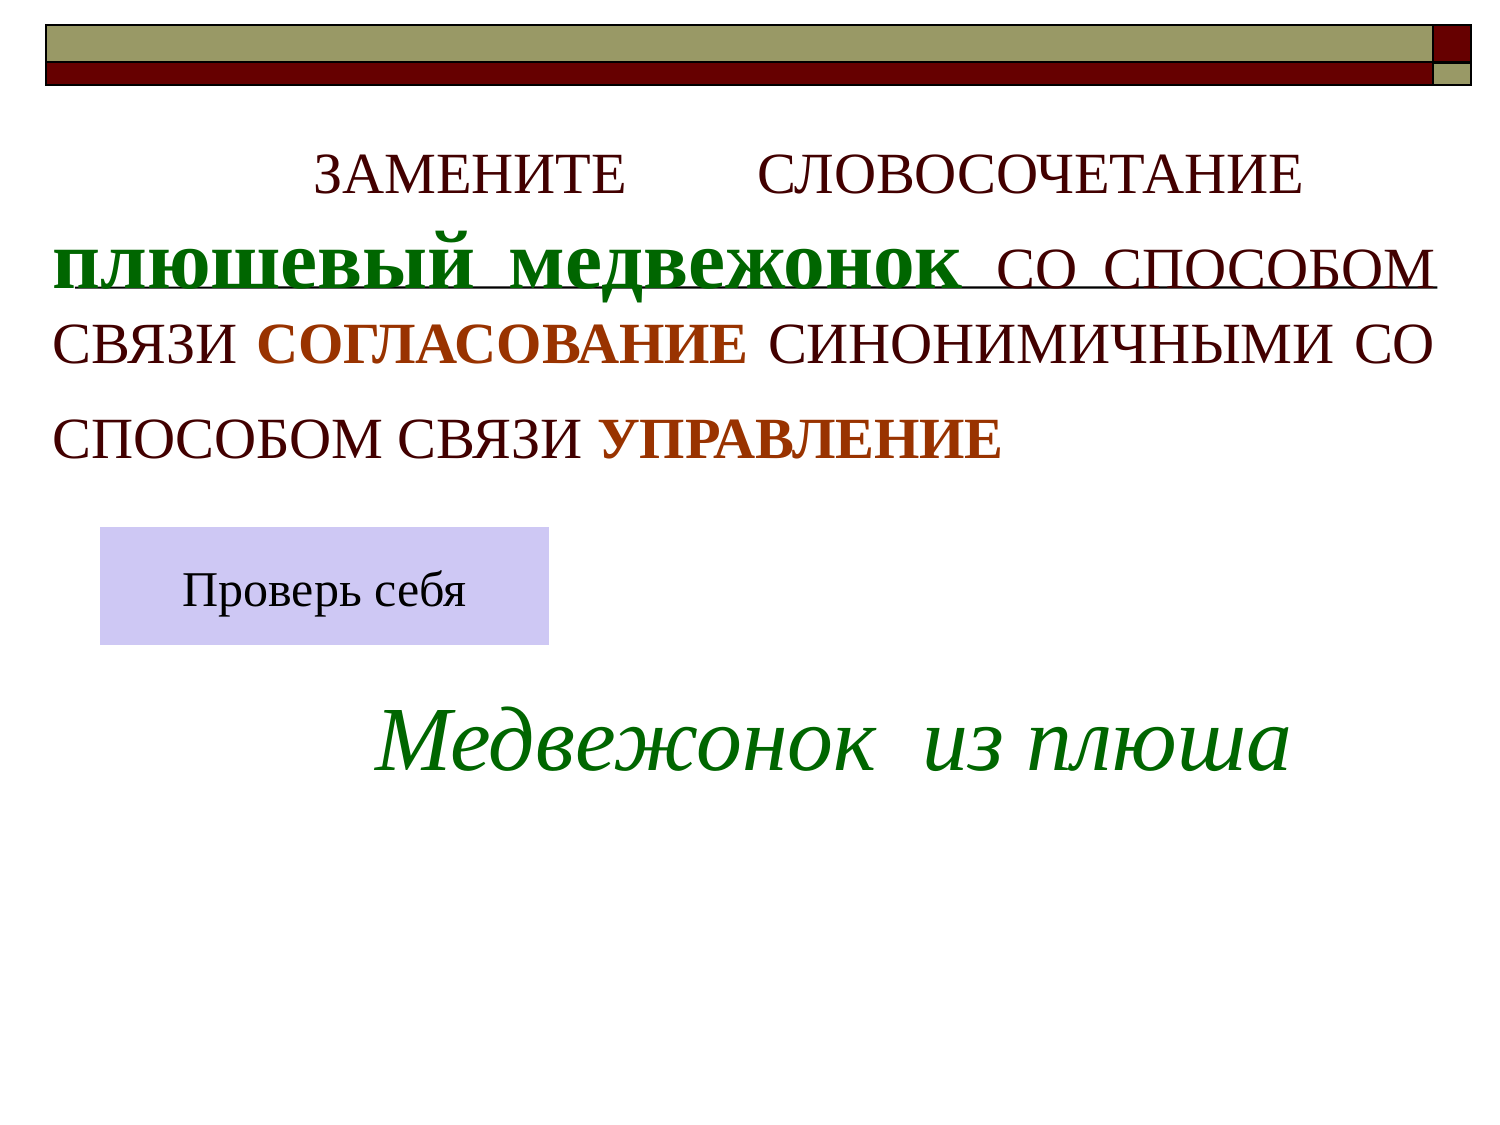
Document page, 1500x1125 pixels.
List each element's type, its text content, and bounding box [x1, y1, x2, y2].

text_box Проверь себя [100, 527, 550, 646]
list Медвежонок из плюша [359, 692, 1412, 811]
title ЗАМЕНИТЕ СЛОВОСОЧЕТАНИЕ плюшевый медвежонок СО СПОСОБОМ СВЯЗИ СОГЛАСОВАНИЕ СИНОНИМИЧНЫМИ СО СПОСОБОМ СВЯЗИ УПРАВЛЕНИЕ [37, 219, 1451, 483]
